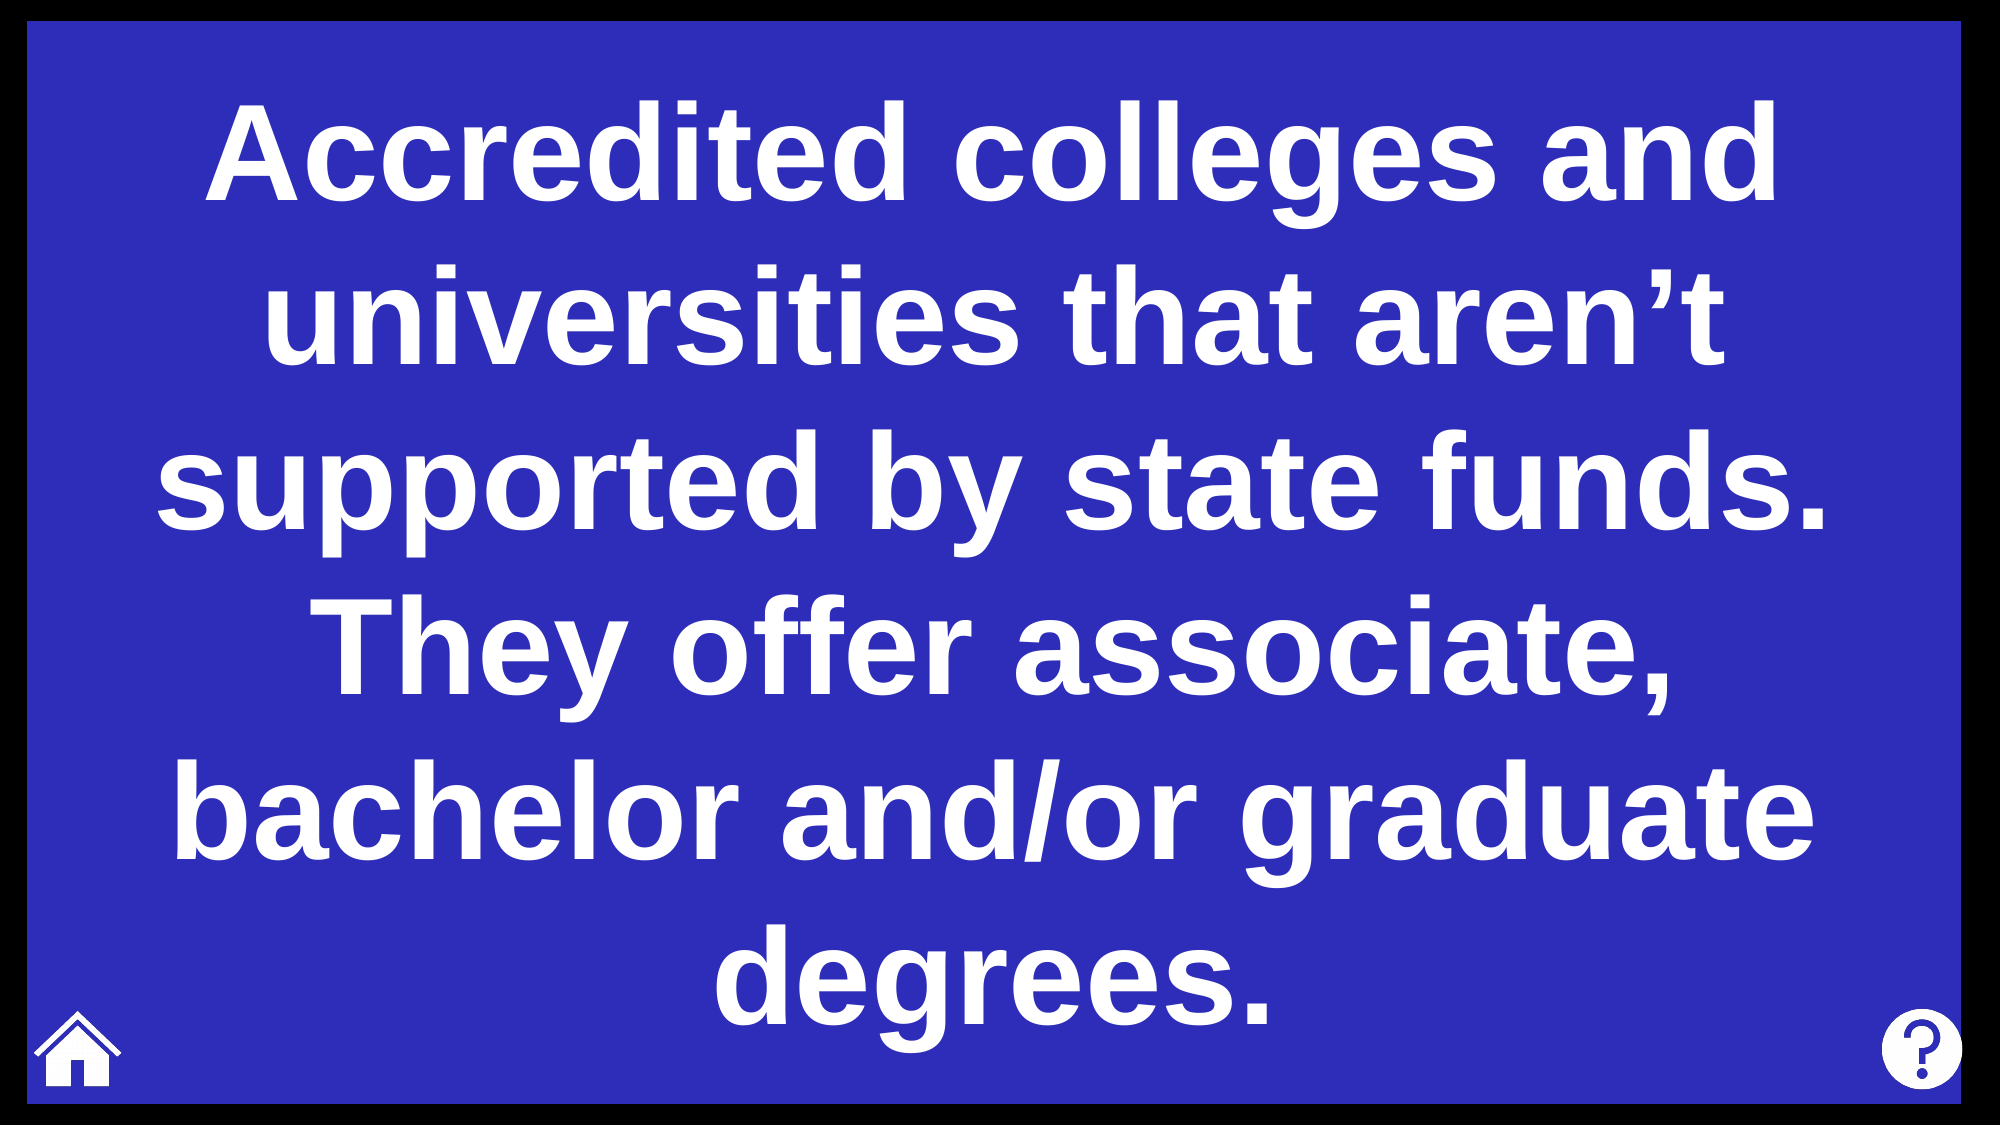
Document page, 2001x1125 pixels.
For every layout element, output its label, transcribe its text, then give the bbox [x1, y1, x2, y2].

picture [27, 998, 128, 1099]
text_box Accredited colleges and universities that aren’t supported by state funds. They offer associate, bachelor and/or graduate degrees. [30, 55, 1958, 1060]
picture [1871, 998, 1973, 1100]
text_box [6, 0, 1982, 1125]
